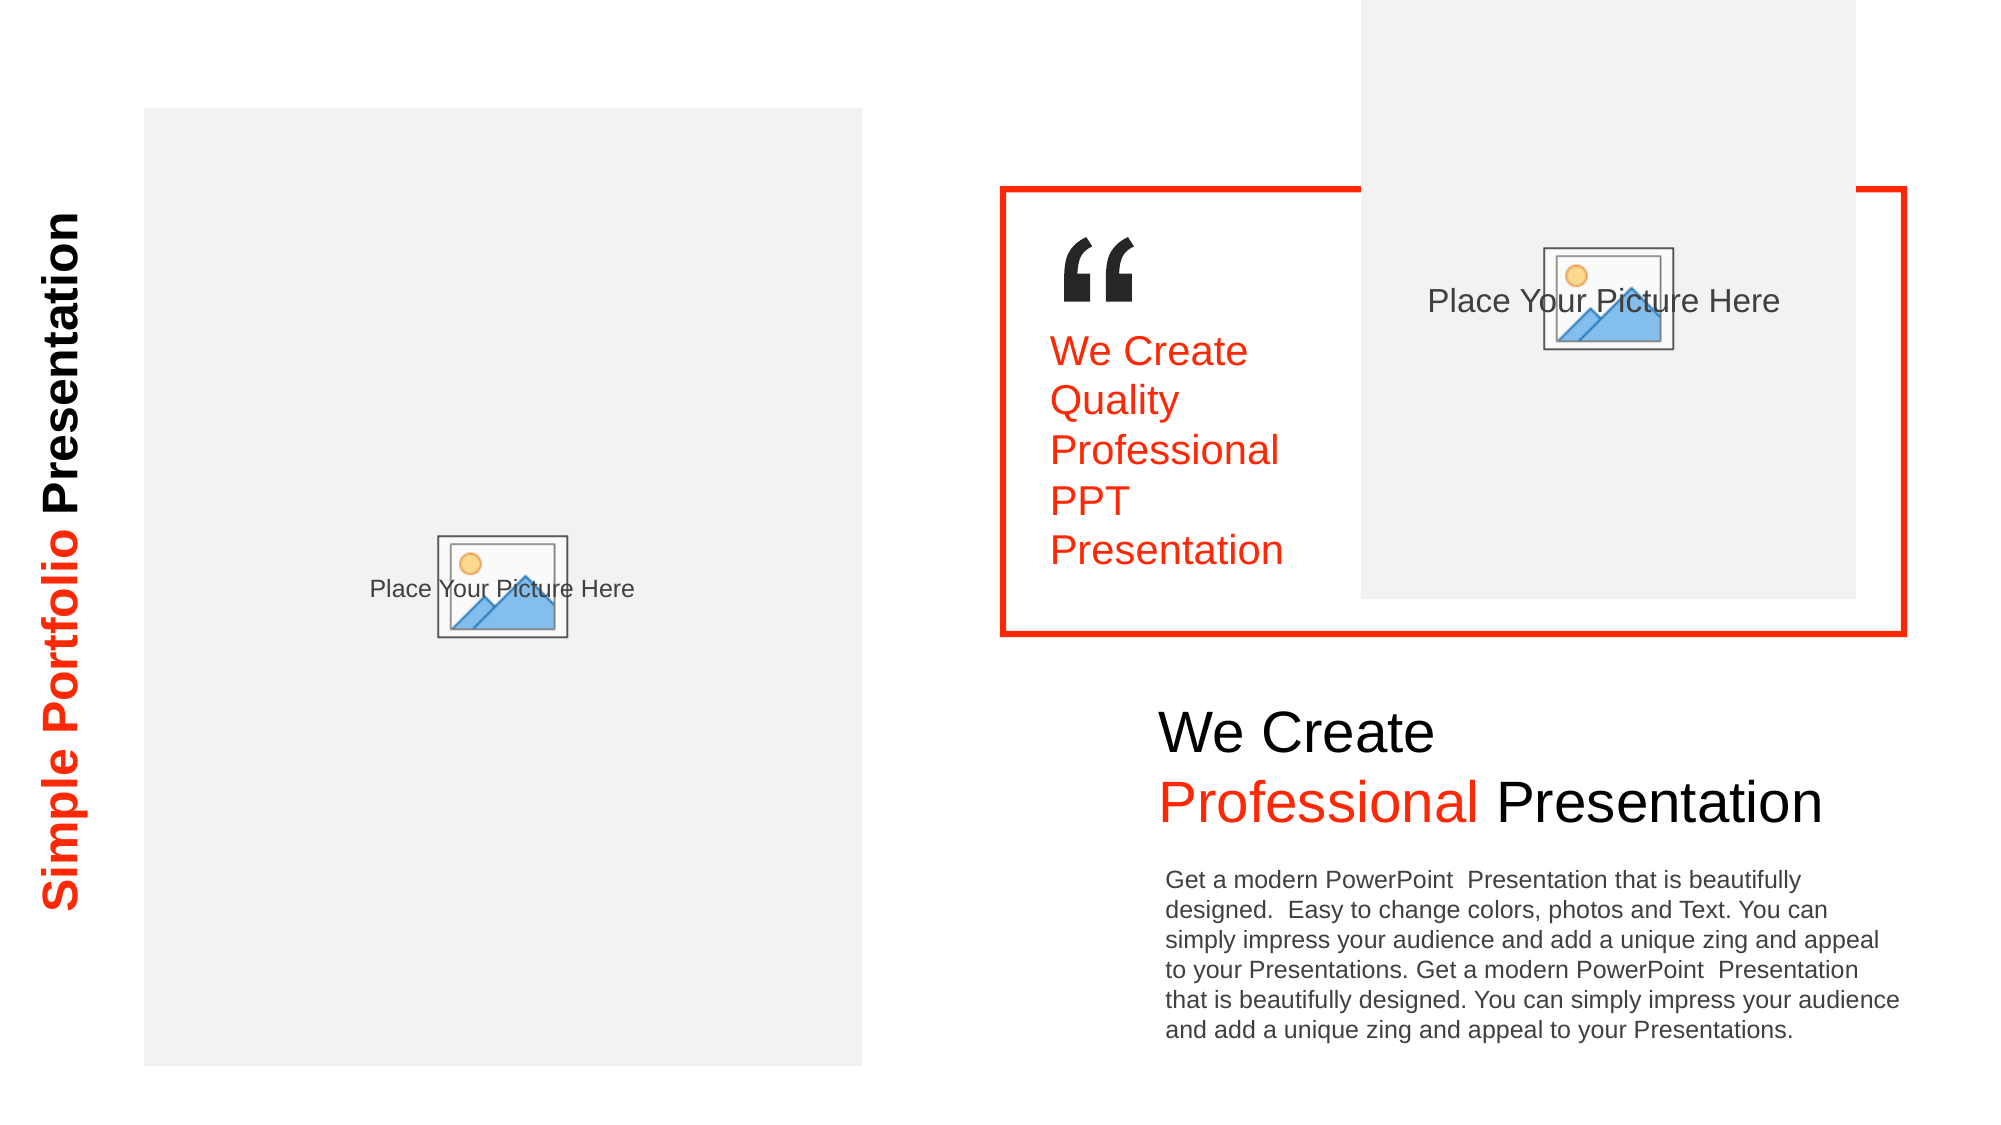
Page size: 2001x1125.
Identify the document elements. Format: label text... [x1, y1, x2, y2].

text_box [1104, 235, 1136, 303]
text_box Get a modern PowerPoint Presentation that is beautifully designed. Easy to change colors, photos and Text. You can simply impress your audience and add a unique zing and appeal to your Presentations. Get a modern PowerPoint Presentation that is beautifully designed. You can simply impress your audience and add a unique zing and appeal to your Presentations. [1150, 856, 1921, 1051]
picture [1361, 0, 1857, 599]
picture [143, 108, 863, 1067]
text_box We Create Professional Presentation [1150, 694, 1921, 835]
text_box Simple Portfolio Presentation [20, 155, 95, 970]
text_box We Create Quality Professional PPT Presentation [1043, 323, 1299, 574]
text_box [1063, 235, 1094, 303]
